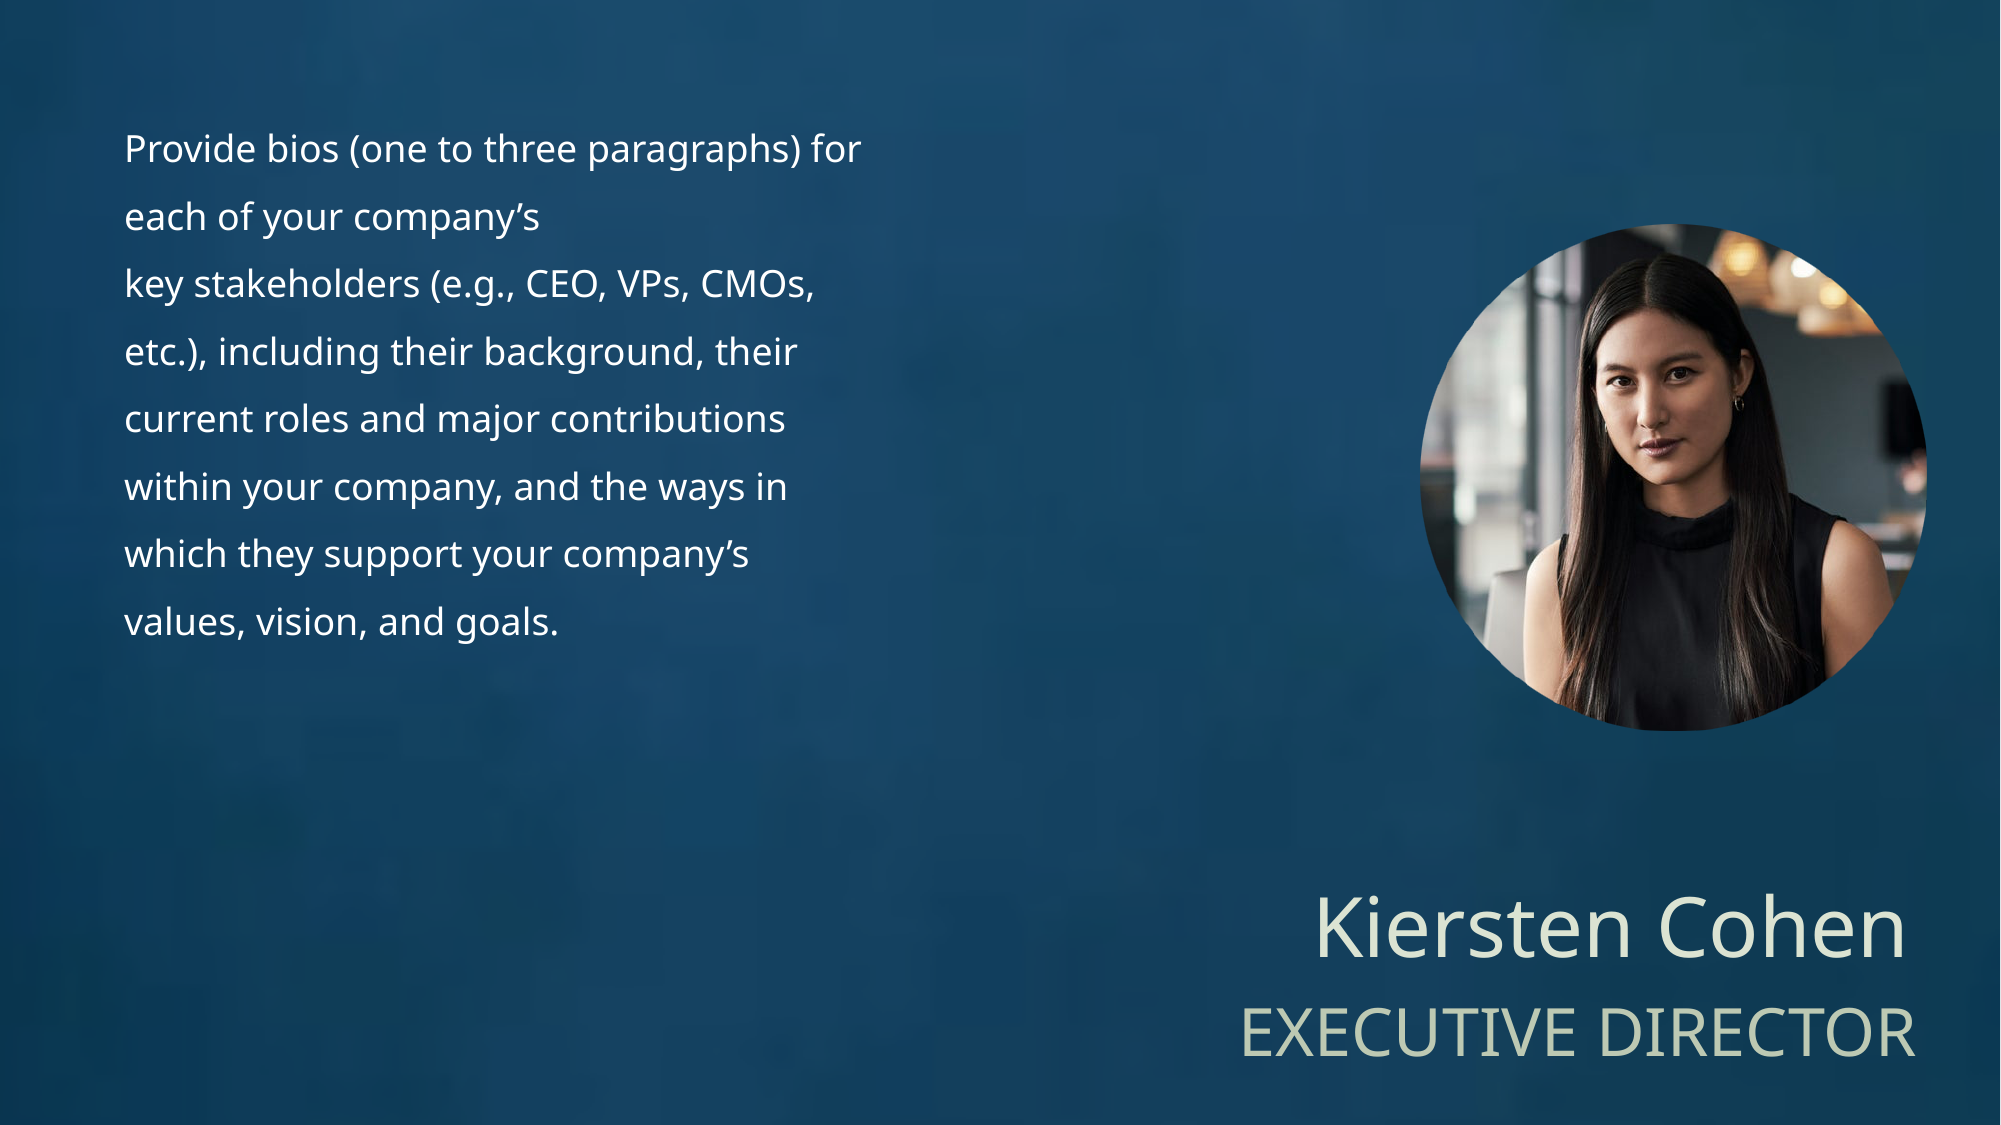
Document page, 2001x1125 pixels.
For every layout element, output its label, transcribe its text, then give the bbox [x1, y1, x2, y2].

text_box Provide bios (one to three paragraphs) for each of your company’s key stakeholders (e.g., CEO, VPs, CMOs, etc.), including their background, their current roles and major contributions within your company, and the ways in which they support your company’s values, vision, and goals. [109, 95, 897, 786]
text_box Kiersten Cohen [1296, 866, 1925, 982]
text_box EXECUTIVE DIRECTOR [1223, 982, 1933, 1078]
picture [0, 0, 2001, 1125]
